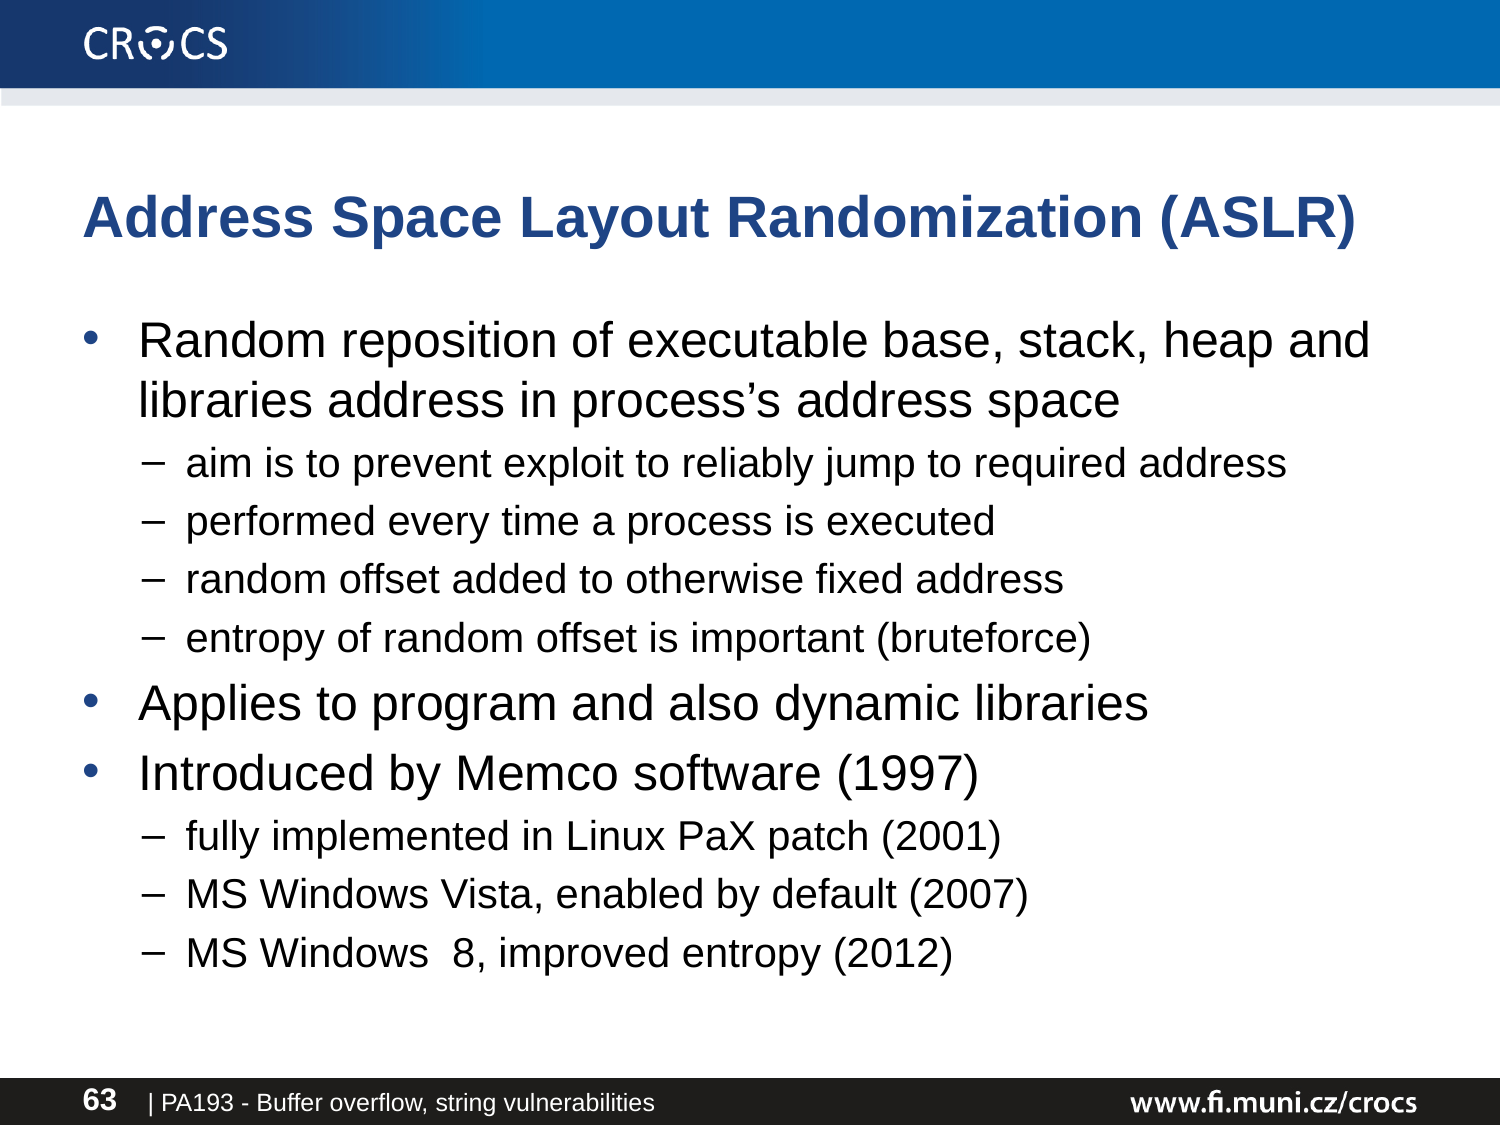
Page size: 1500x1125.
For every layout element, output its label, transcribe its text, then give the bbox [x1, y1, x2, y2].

title Address Space Layout Randomization (ASLR) [82, 148, 1500, 280]
picture [0, 0, 1500, 1125]
footer | PA193 - Buffer overflow, string vulnerabilities [147, 1078, 987, 1125]
list Random reposition of executable base, stack, heap and libraries address in process’s address space aim is to prevent exploit to reliably jump to required address performed every time a process is executed random offset added to otherwise fixed address entropy of random offset is important (bruteforce) Applies to program and also dynamic libraries Introduced by Memco software (1997) fully implemented in Linux PaX patch (2001) MS Windows Vista, enabled by default (2007) MS Windows 8, improved entropy (2012) [82, 306, 1483, 988]
slide_number 63 [82, 1078, 147, 1125]
